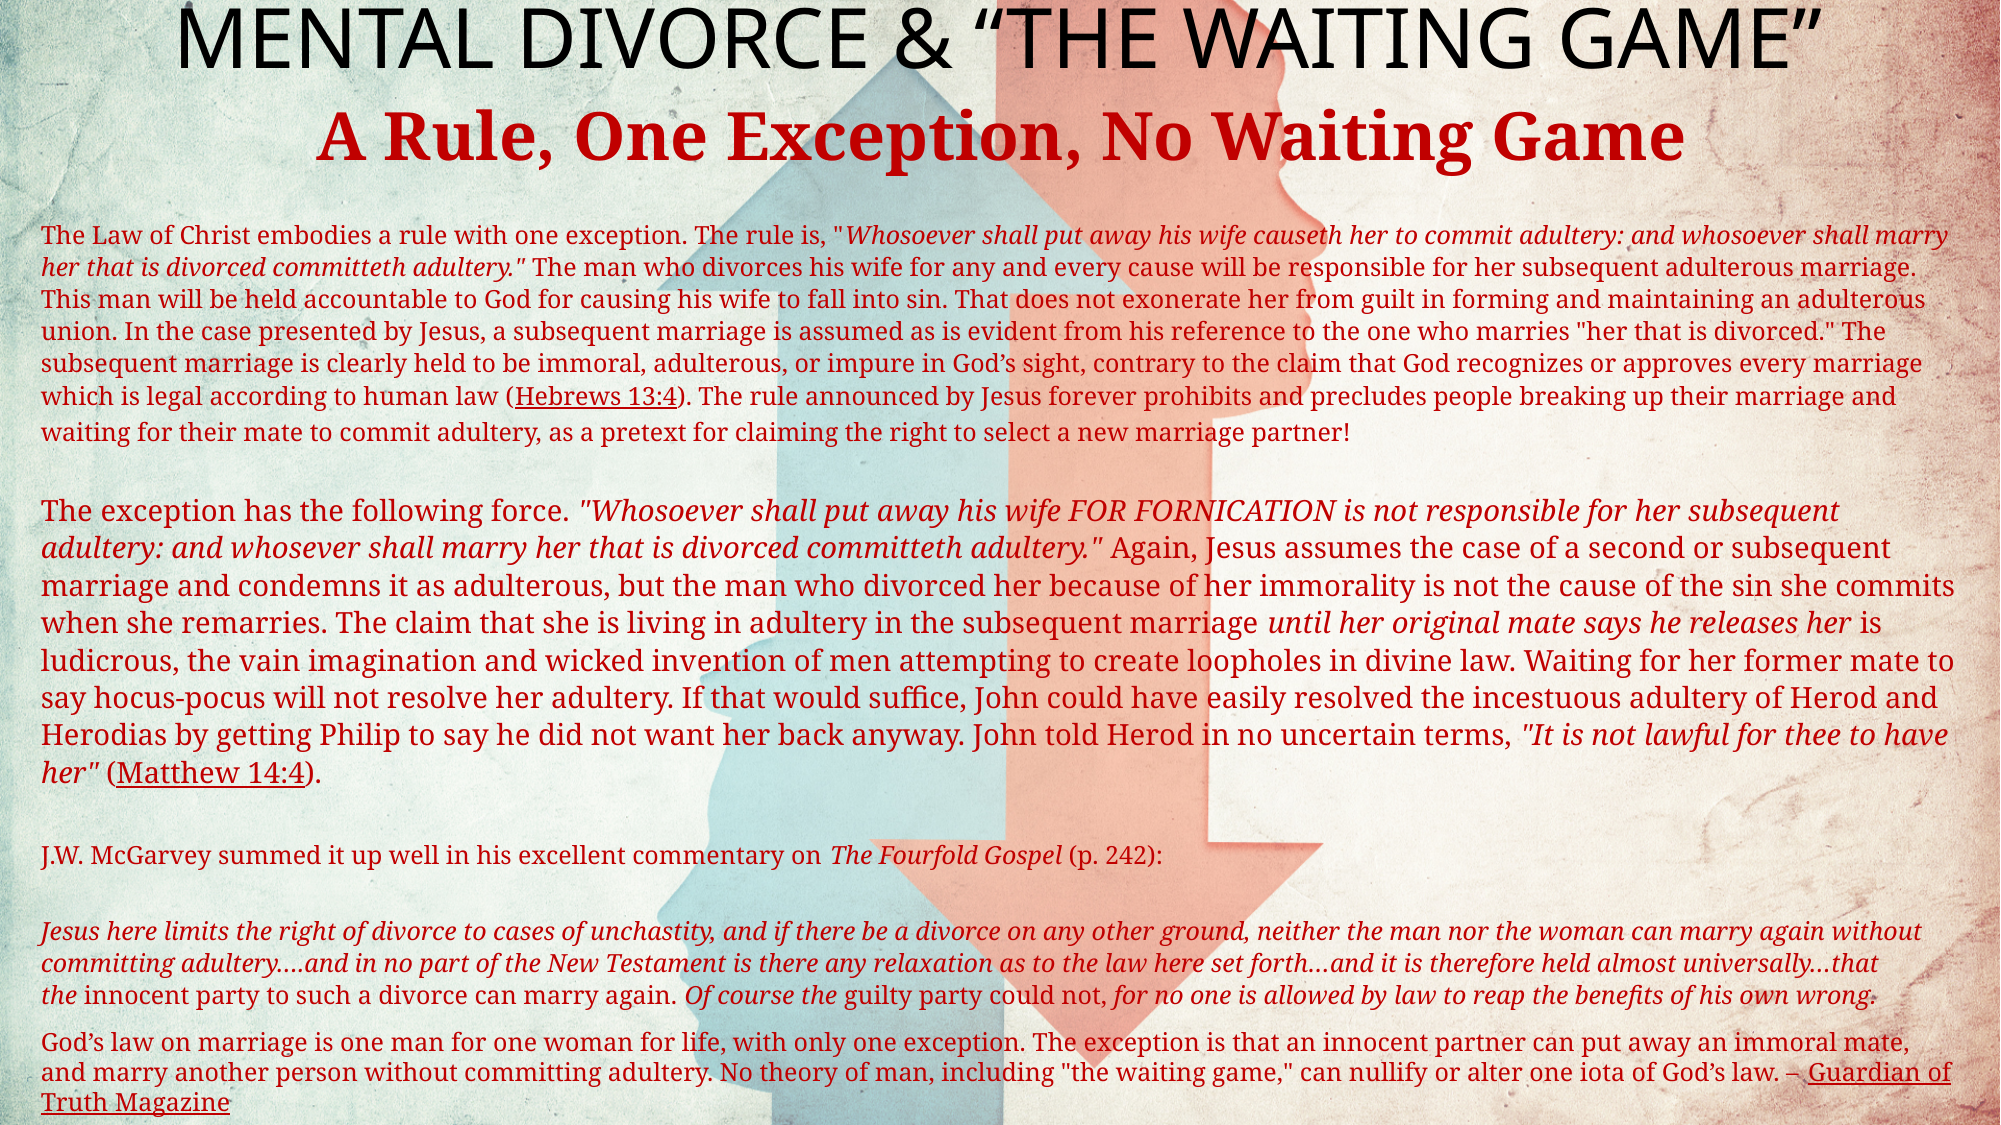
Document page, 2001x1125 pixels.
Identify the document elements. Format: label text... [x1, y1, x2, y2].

text_box A Rule, One Exception, No Waiting Game The Law of Christ embodies a rule with one exception. The rule is, "Whosoever shall put away his wife causeth her to commit adultery: and whosoever shall marry her that is divorced committeth adultery." The man who divorces his wife for any and every cause will be responsible for her subsequent adulterous marriage. This man will be held accountable to God for causing his wife to fall into sin. That does not exonerate her from guilt in forming and maintaining an adulterous union. In the case presented by Jesus, a subsequent marriage is assumed as is evident from his reference to the one who marries "her that is divorced." The subsequent marriage is clearly held to be immoral, adulterous, or impure in God’s sight, contrary to the claim that God recognizes or approves every marriage which is legal according to human law (Hebrews 13:4). The rule announced by Jesus forever prohibits and precludes people breaking up their marriage and waiting for their mate to commit adultery, as a pretext for claiming the right to select a new marriage partner! The exception has the following force. "Whosoever shall put away his wife FOR FORNICATION is not responsible for her subsequent adultery: and whosever shall marry her that is divorced committeth adultery." Again, Jesus assumes the case of a second or subsequent marriage and condemns it as adulterous, but the man who divorced her because of her immorality is not the cause of the sin she commits when she remarries. The claim that she is living in adultery in the subsequent marriage until her original mate says he releases her is ludicrous, the vain imagination and wicked invention of men attempting to create loopholes in divine law. Waiting for her former mate to say hocus-pocus will not resolve her adultery. If that would suffice, John could have easily resolved the incestuous adultery of Herod and Herodias by getting Philip to say he did not want her back anyway. John told Herod in no uncertain terms, "It is not lawful for thee to have her" (Matthew 14:4). J.W. McGarvey summed it up well in his excellent commentary on The Fourfold Gospel (p. 242): Jesus here limits the right of divorce to cases of unchastity, and if there be a divorce on any other ground, neither the man nor the woman can marry again without committing adultery….and in no part of the New Testament is there any relaxation as to the law here set forth…and it is therefore held almost universally…that the innocent party to such a divorce can marry again. Of course the guilty party could not, for no one is allowed by law to reap the benefits of his own wrong. God’s law on marriage is one man for one woman for life, with only one exception. The exception is that an innocent partner can put away an immoral mate, and marry another person without committing adultery. No theory of man, including "the waiting game," can nullify or alter one iota of God’s law. – Guardian of Truth Magazine [26, 81, 1978, 1124]
title MENTAL DIVORCE & “THE WAITING GAME” [0, 0, 2000, 94]
picture [0, 94, 2000, 1125]
